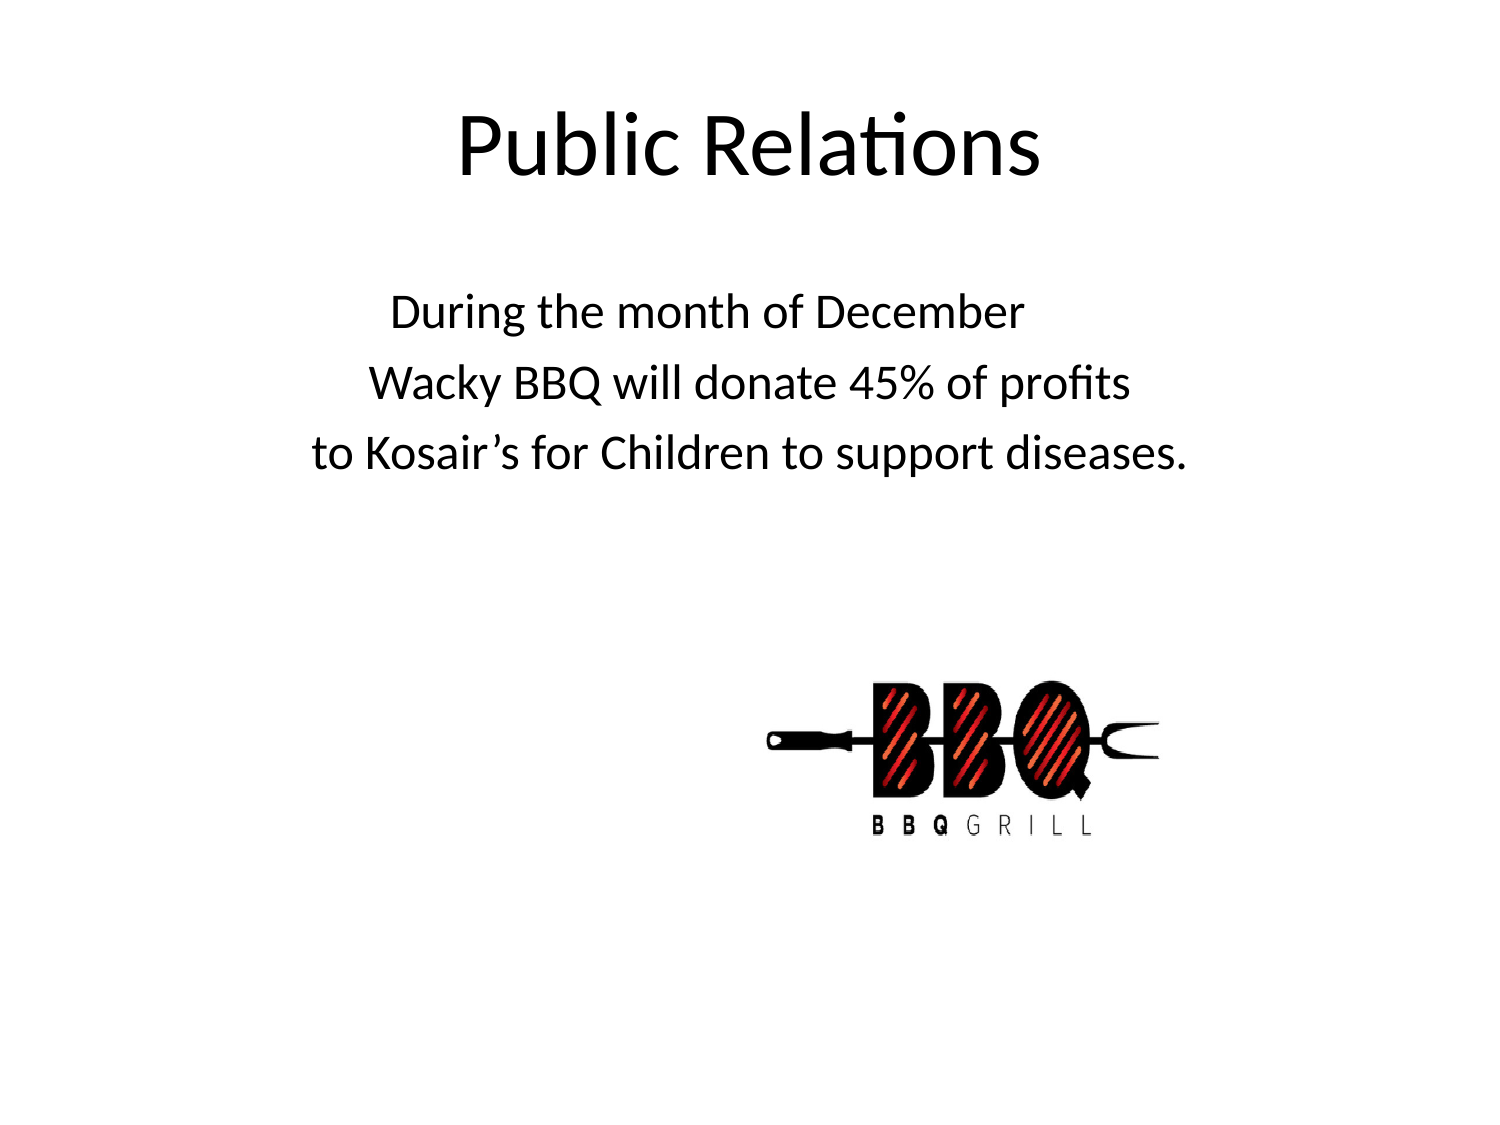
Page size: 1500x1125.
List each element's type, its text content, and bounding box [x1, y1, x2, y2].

picture [762, 612, 1176, 913]
title Public Relations [75, 45, 1425, 233]
list During the month of December Wacky BBQ will donate 45% of profits to Kosair’s for Children to support diseases. [75, 262, 1425, 1005]
